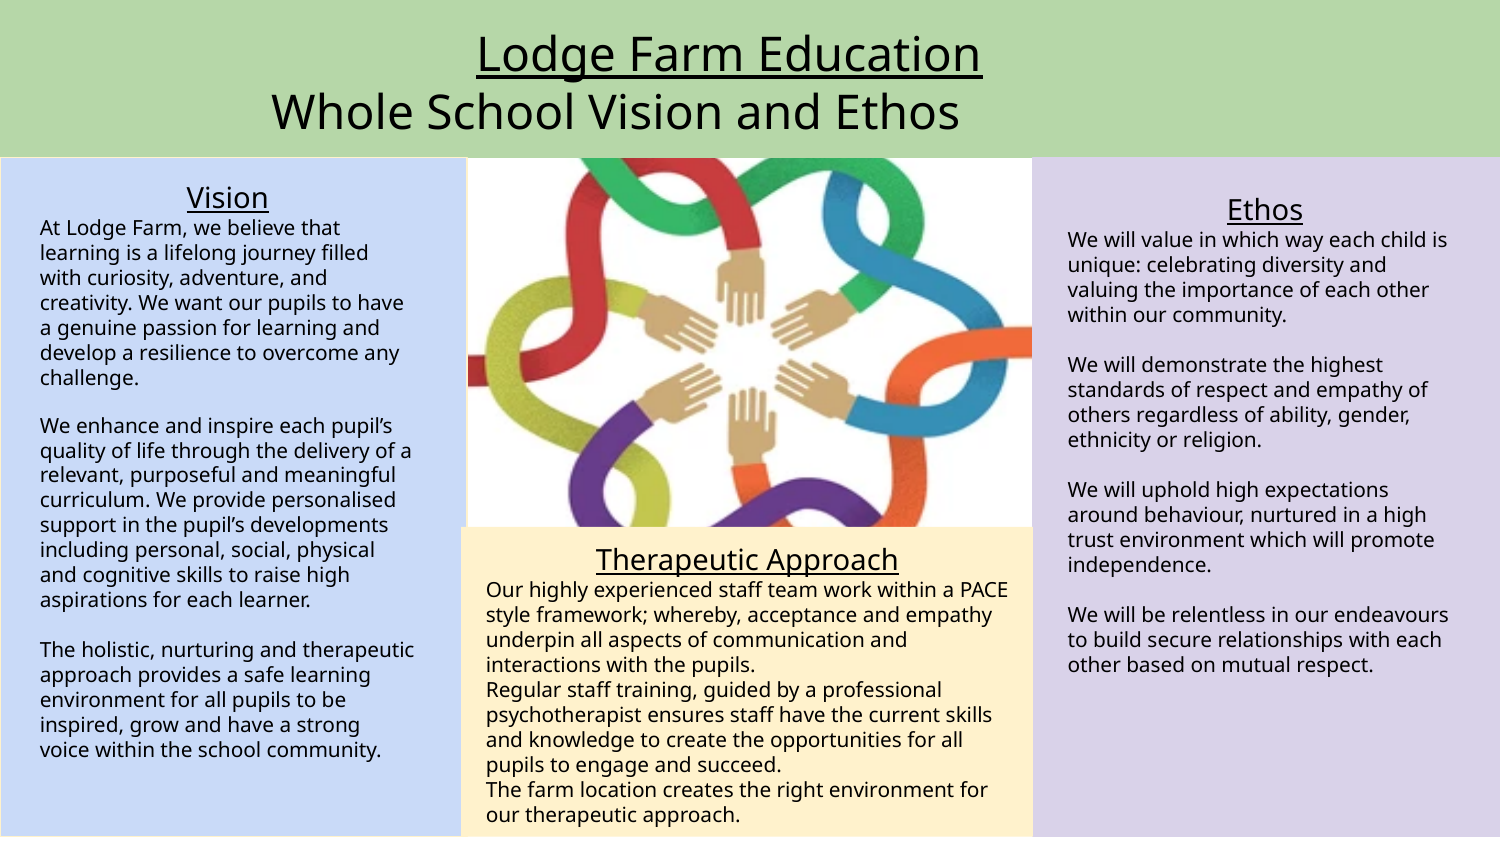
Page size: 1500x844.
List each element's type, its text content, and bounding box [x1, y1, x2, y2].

text_box Ethos We will value in which way each child is unique: celebrating diversity and valuing the importance of each other within our community. We will demonstrate the highest standards of respect and empathy of others regardless of ability, gender, ethnicity or religion. We will uphold high expectations around behaviour, nurtured in a high trust environment which will promote independence. We will be relentless in our endeavours to build secure relationships with each other based on mutual respect. [1052, 176, 1478, 717]
text_box Vision At Lodge Farm, we believe that learning is a lifelong journey filled with curiosity, adventure, and creativity. We want our pupils to have a genuine passion for learning and develop a resilience to overcome any challenge. We enhance and inspire each pupil’s quality of life through the delivery of a relevant, purposeful and meaningful curriculum. We provide personalised support in the pupil’s developments including personal, social, physical and cognitive skills to raise high aspirations for each learner. The holistic, nurturing and therapeutic approach provides a safe learning environment for all pupils to be inspired, grow and have a strong voice within the school community. [24, 164, 431, 844]
text_box [0, 157, 461, 837]
picture [460, 100, 1034, 618]
text_box Lodge Farm Education Whole School Vision and Ethos [26, 8, 1470, 154]
text_box [1025, 625, 1033, 837]
text_box [461, 626, 470, 837]
text_box [1033, 157, 1500, 837]
text_box Therapeutic Approach Our highly experienced staff team work within a PACE style framework; whereby, acceptance and empathy underpin all aspects of communication and interactions with the pupils. Regular staff training, guided by a professional psychotherapist ensures staff have the current skills and knowledge to create the opportunities for all pupils to engage and succeed. The farm location creates the right environment for our therapeutic approach. [470, 626, 1025, 842]
text_box [0, 0, 1500, 157]
